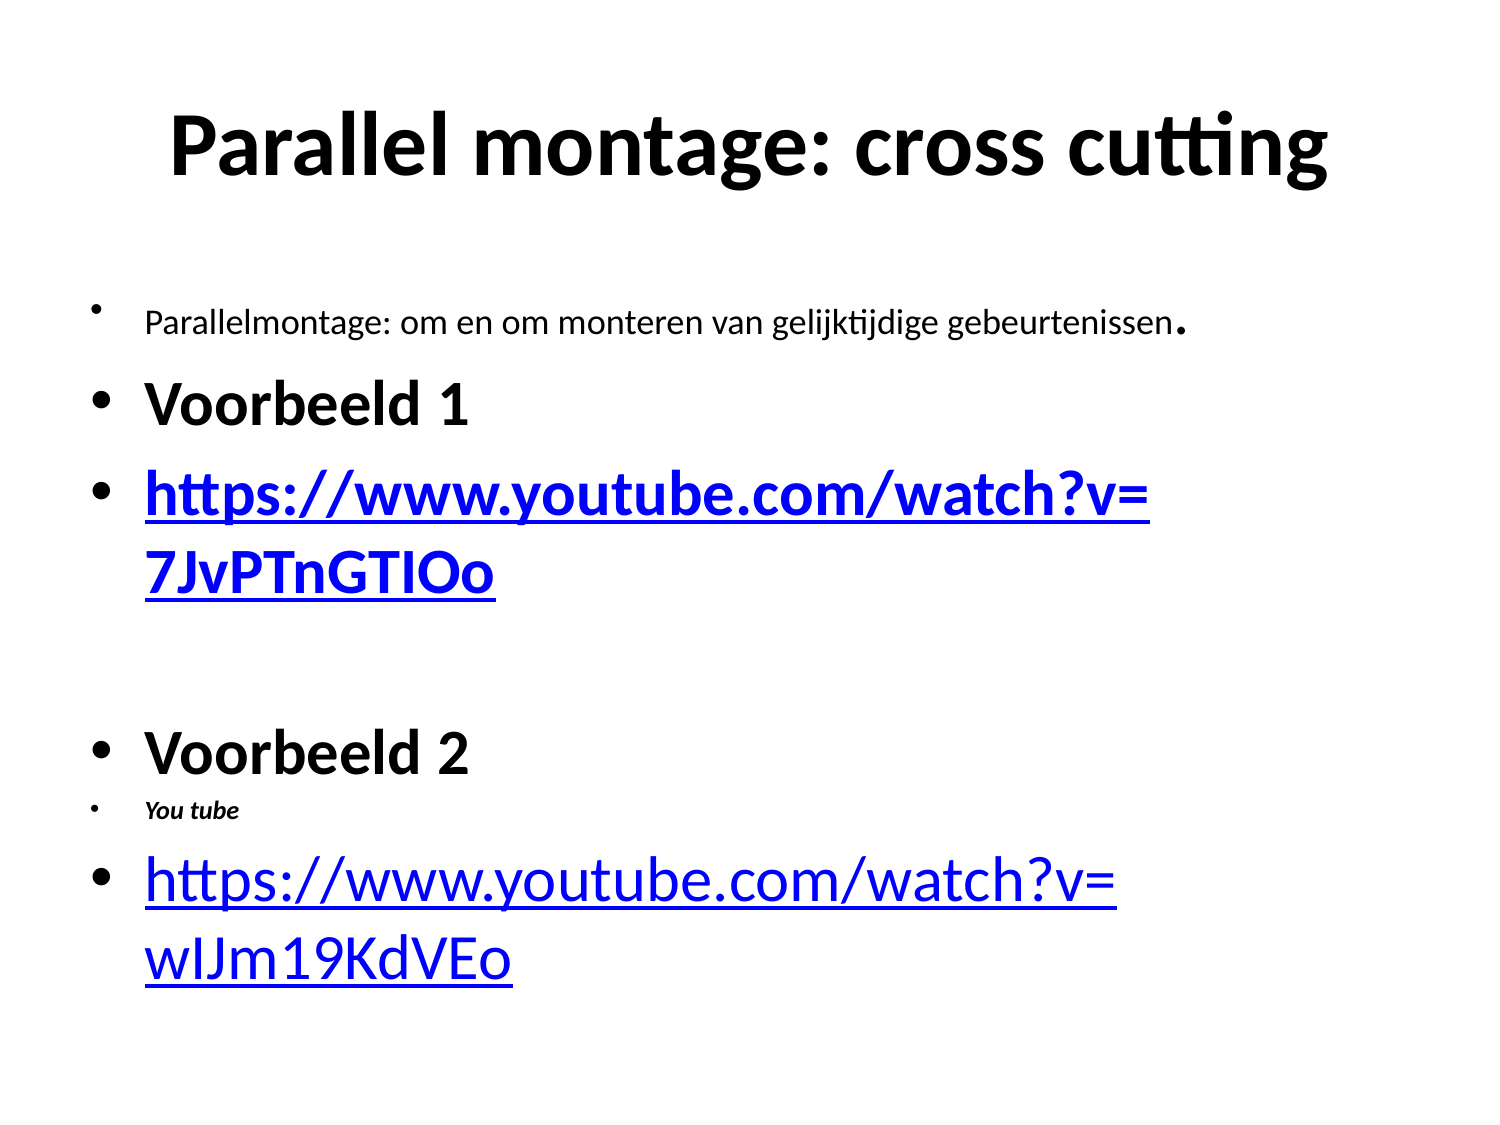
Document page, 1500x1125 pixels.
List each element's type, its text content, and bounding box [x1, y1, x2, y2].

title Parallel montage: cross cutting [75, 45, 1425, 233]
list Parallelmontage: om en om monteren van gelijktijdige gebeurtenissen. Voorbeeld 1 https://www.youtube.com/watch?v=7JvPTnGTIOo Voorbeeld 2 You tube https://www.youtube.com/watch?v=wIJm19KdVEo [75, 262, 1425, 1005]
